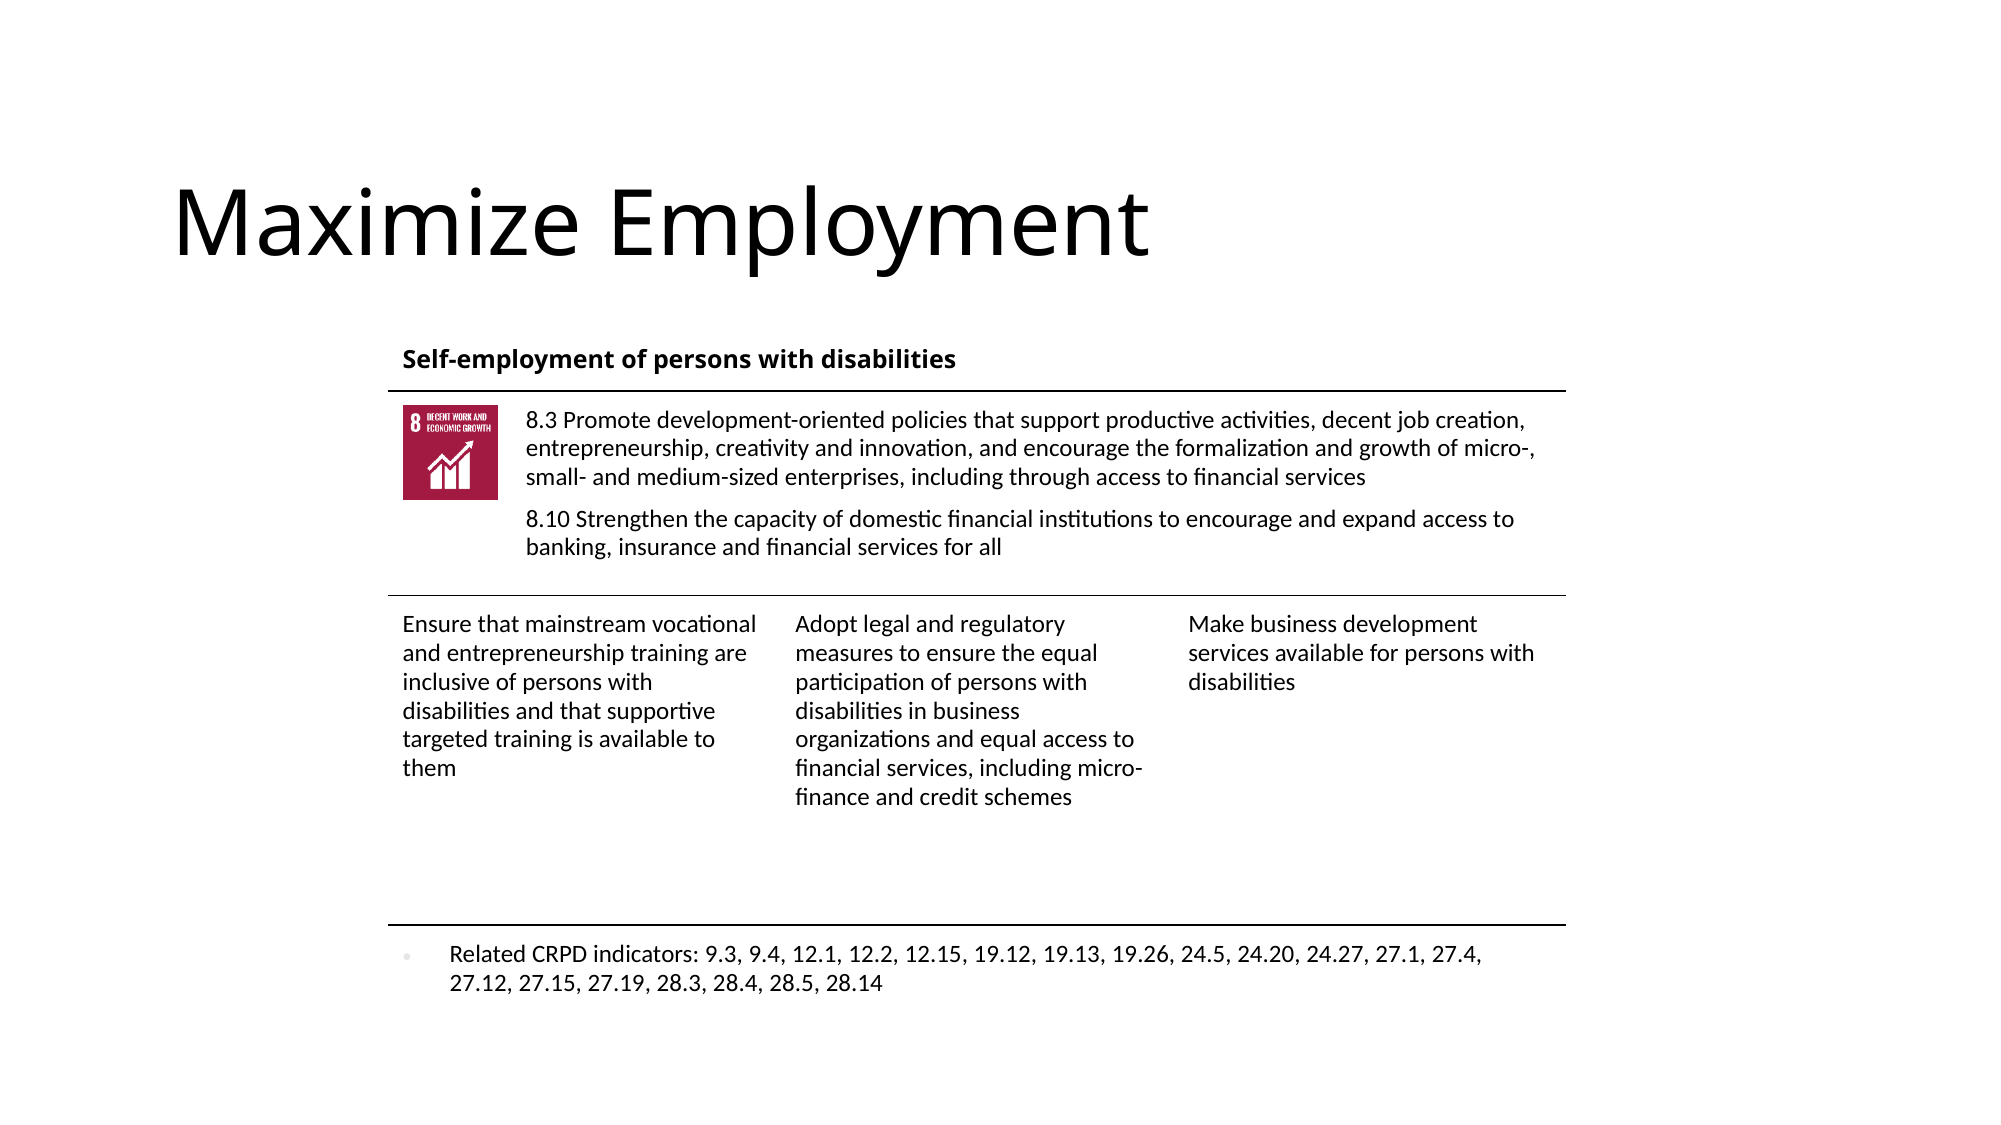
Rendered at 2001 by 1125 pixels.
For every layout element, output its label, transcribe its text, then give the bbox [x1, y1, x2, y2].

picture [403, 405, 498, 500]
table_cell Make business development services available for persons with disabilities [1173, 596, 1566, 924]
table_cell 8.3 Promote development-oriented policies that support productive activities, decent job creation, entrepreneurship, creativity and innovation, and encourage the formalization and growth of micro-, small- and medium-sized enterprises, including through access to financial services 8.10 Strengthen the capacity of domestic financial institutions to encourage and expand access to banking, insurance and financial services for all [388, 392, 1566, 595]
table_cell Adopt legal and regulatory measures to ensure the equal participation of persons with disabilities in business organizations and equal access to financial services, including micro-finance and credit schemes [780, 596, 1173, 924]
table_cell Ensure that mainstream vocational and entrepreneurship training are inclusive of persons with disabilities and that supportive targeted training is available to them [388, 596, 780, 924]
table_cell Related CRPD indicators: 9.3, 9.4, 12.1, 12.2, 12.15, 19.12, 19.13, 19.26, 24.5, 24.20, 24.27, 27.1, 27.4, 27.12, 27.15, 27.19, 28.3, 28.4, 28.5, 28.14 [388, 926, 1566, 1024]
title Maximize Employment [156, 168, 1864, 272]
table_header Self-employment of persons with disabilities [388, 322, 1566, 390]
